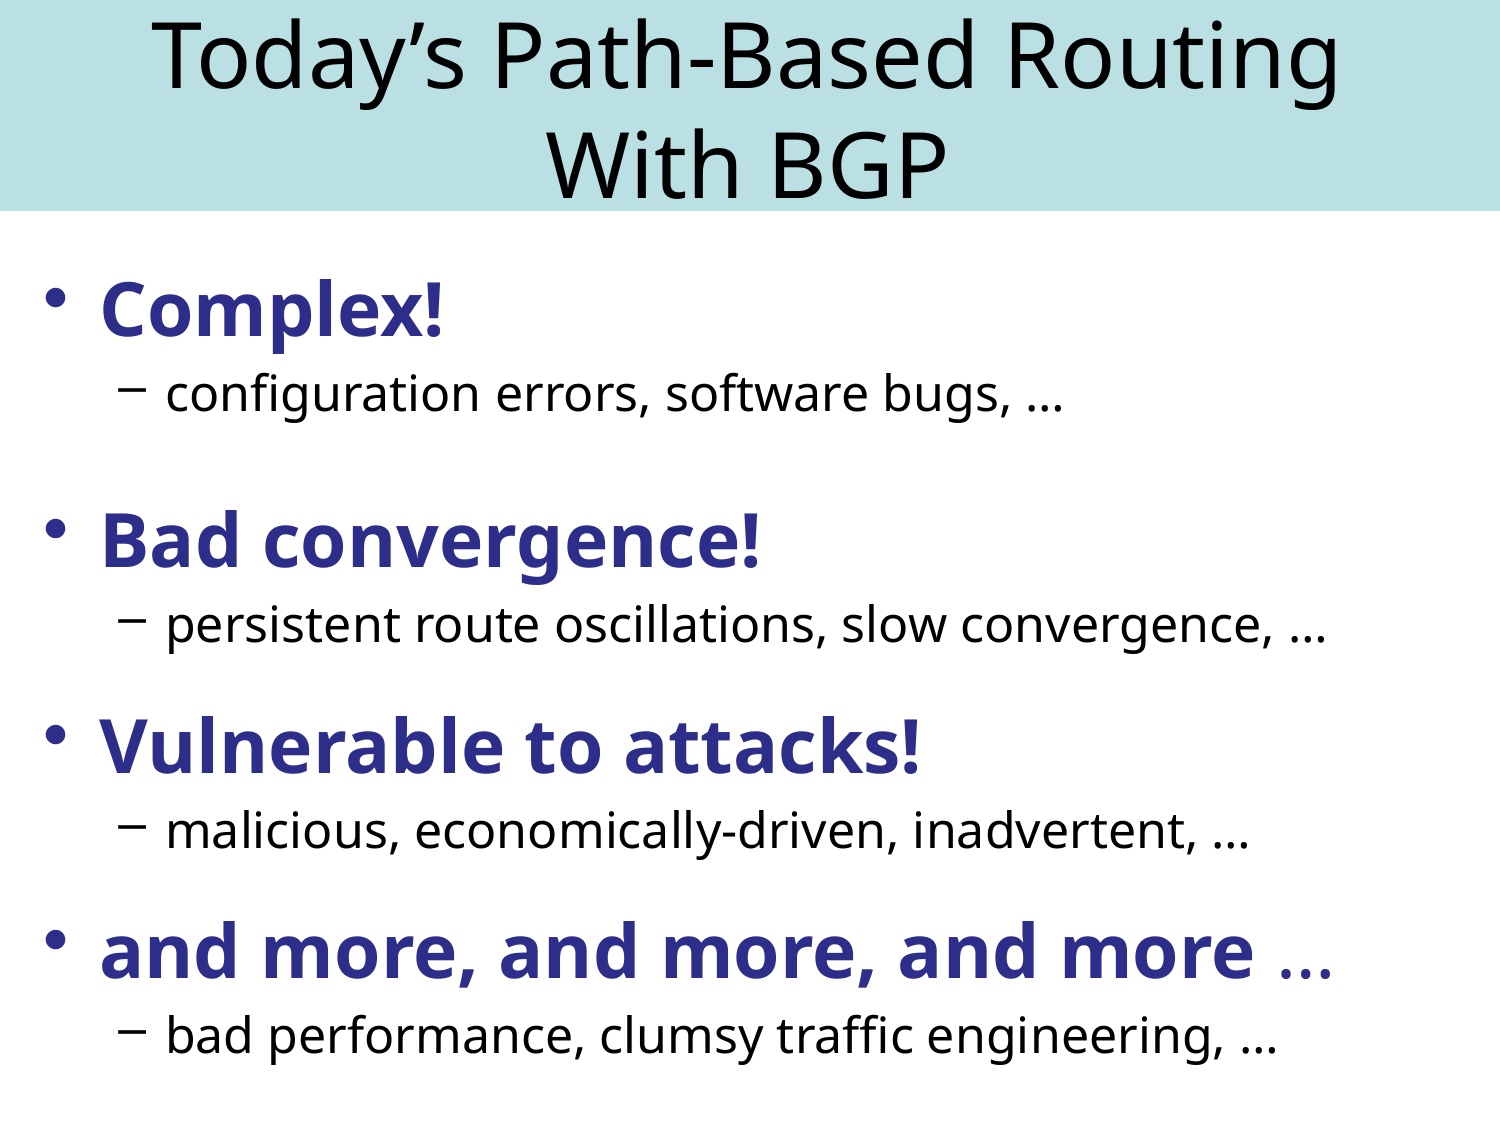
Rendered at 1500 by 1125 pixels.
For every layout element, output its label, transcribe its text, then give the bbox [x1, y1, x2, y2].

list Complex! configuration errors, software bugs, … Bad convergence! persistent route oscillations, slow convergence, … Vulnerable to attacks! malicious, economically-driven, inadvertent, … and more, and more, and more … bad performance, clumsy traffic engineering, … [28, 254, 1379, 998]
title Today’s Path-Based Routing With BGP [72, 13, 1424, 202]
